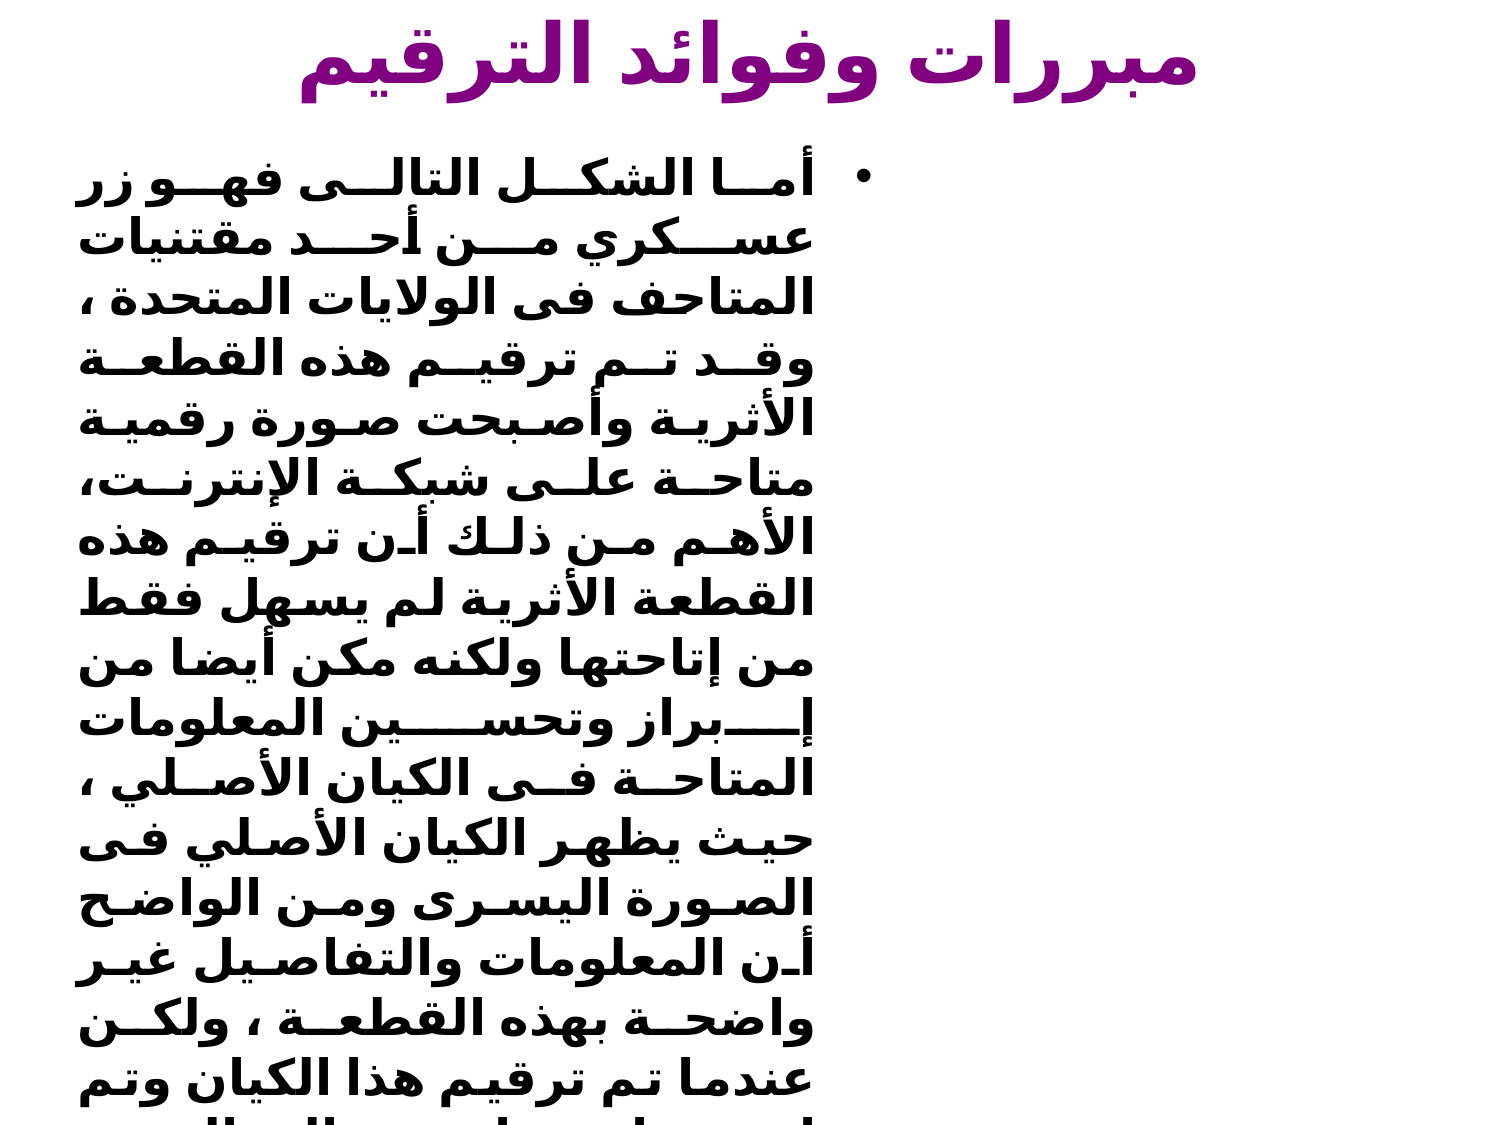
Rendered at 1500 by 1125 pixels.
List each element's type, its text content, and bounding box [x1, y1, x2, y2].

list أما الشكل التالى فهو زر عسكري من أحد مقتنيات المتاحف فى الولايات المتحدة ، وقد تم ترقيم هذه القطعة الأثرية وأصبحت صورة رقمية متاحة على شبكة الإنترنت، الأهم من ذلك أن ترقيم هذه القطعة الأثرية لم يسهل فقط من إتاحتها ولكنه مكن أيضا من إبراز وتحسين المعلومات المتاحة فى الكيان الأصلي ، حيث يظهر الكيان الأصلي فى الصورة اليسرى ومن الواضح أن المعلومات والتفاصيل غير واضحة بهذه القطعة ، ولكن عندما تم ترقيم هذا الكيان وتم استخدام برنامج معالج الصور فأصبح من الممكن عرض المعلومات غير الواضحة فى هذا الكيان . [62, 137, 888, 1000]
title مبررات وفوائد الترقيم [75, 0, 1425, 100]
